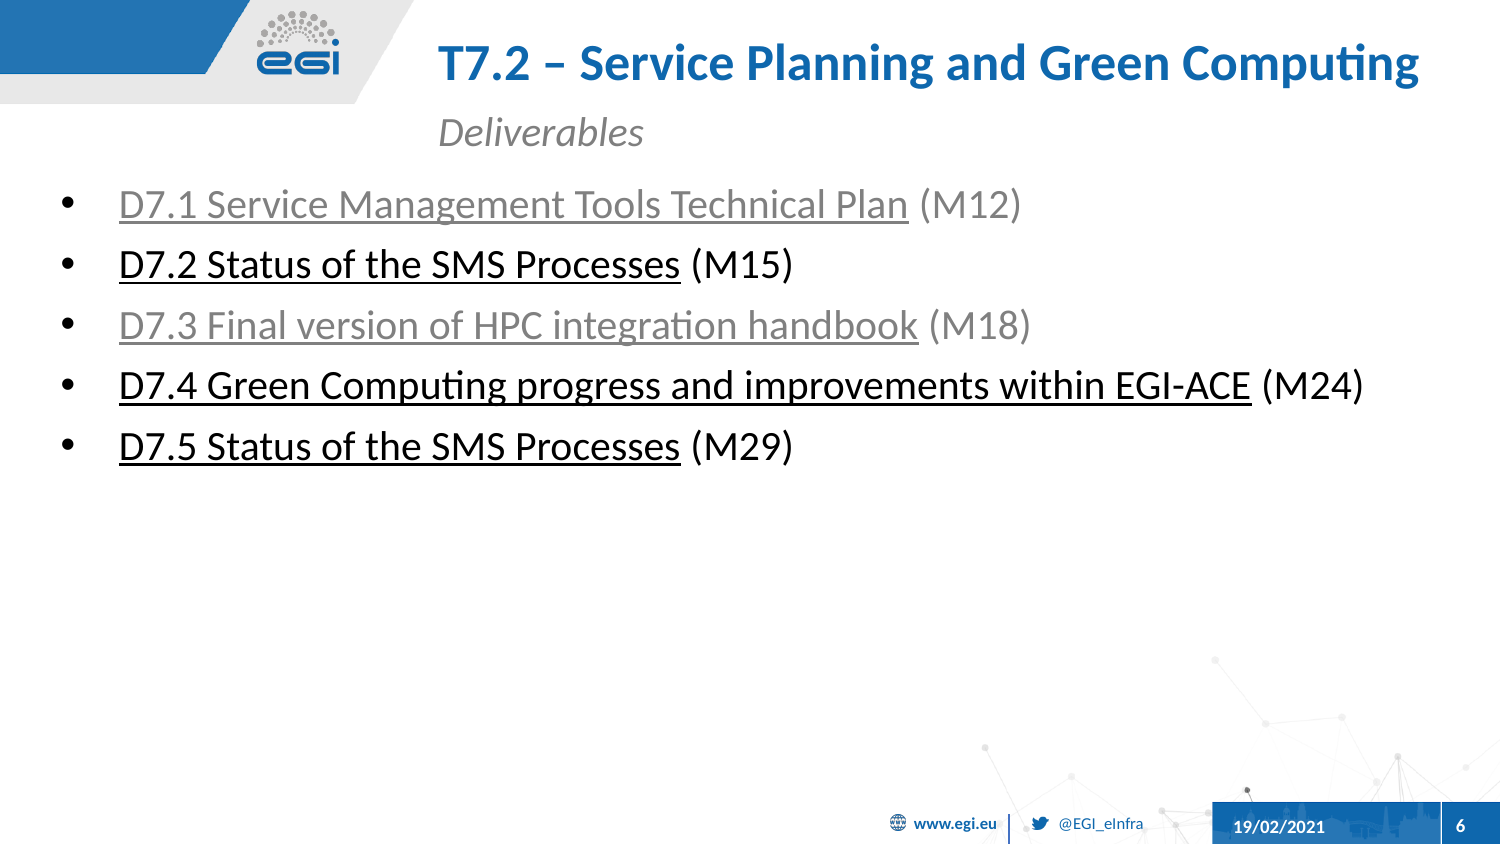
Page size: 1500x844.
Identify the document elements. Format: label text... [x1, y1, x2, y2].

picture [0, 0, 1500, 844]
title T7.2 – Service Planning and Green Computing [423, 27, 1465, 84]
list D7.1 Service Management Tools Technical Plan (M12) D7.2 Status of the SMS Processes (M15) D7.3 Final version of HPC integration handbook (M18) D7.4 Green Computing progress and improvements within EGI-ACE (M24) D7.5 Status of the SMS Processes (M29) [28, 174, 1466, 700]
subtitle Deliverables [423, 103, 1465, 174]
